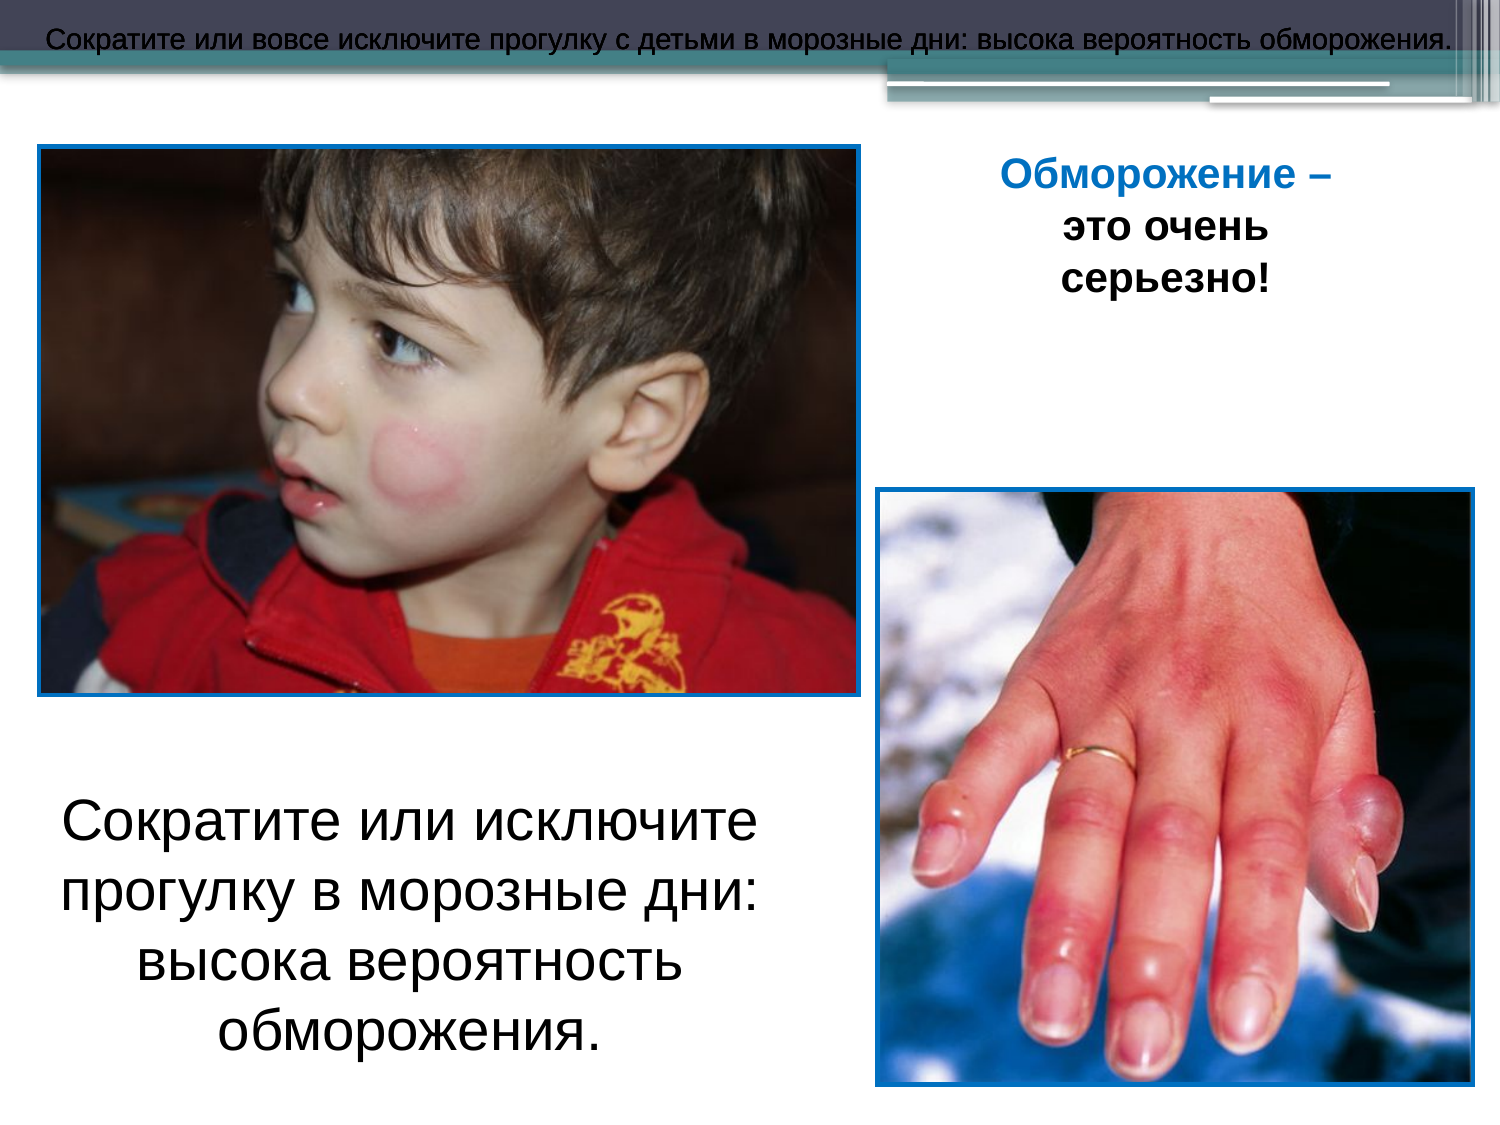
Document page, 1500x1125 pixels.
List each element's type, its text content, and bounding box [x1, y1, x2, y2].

picture [879, 491, 1471, 1083]
picture [40, 148, 857, 693]
text_box Сократите или вовсе исключите прогулку с детьми в морозные дни: высока вероятность обморожения. [30, 12, 1470, 63]
text_box Сократите или исключите прогулку в морозные дни: высока вероятность обморожения. [0, 775, 821, 1070]
list Обморожение – это очень серьезно! [832, 90, 1500, 315]
